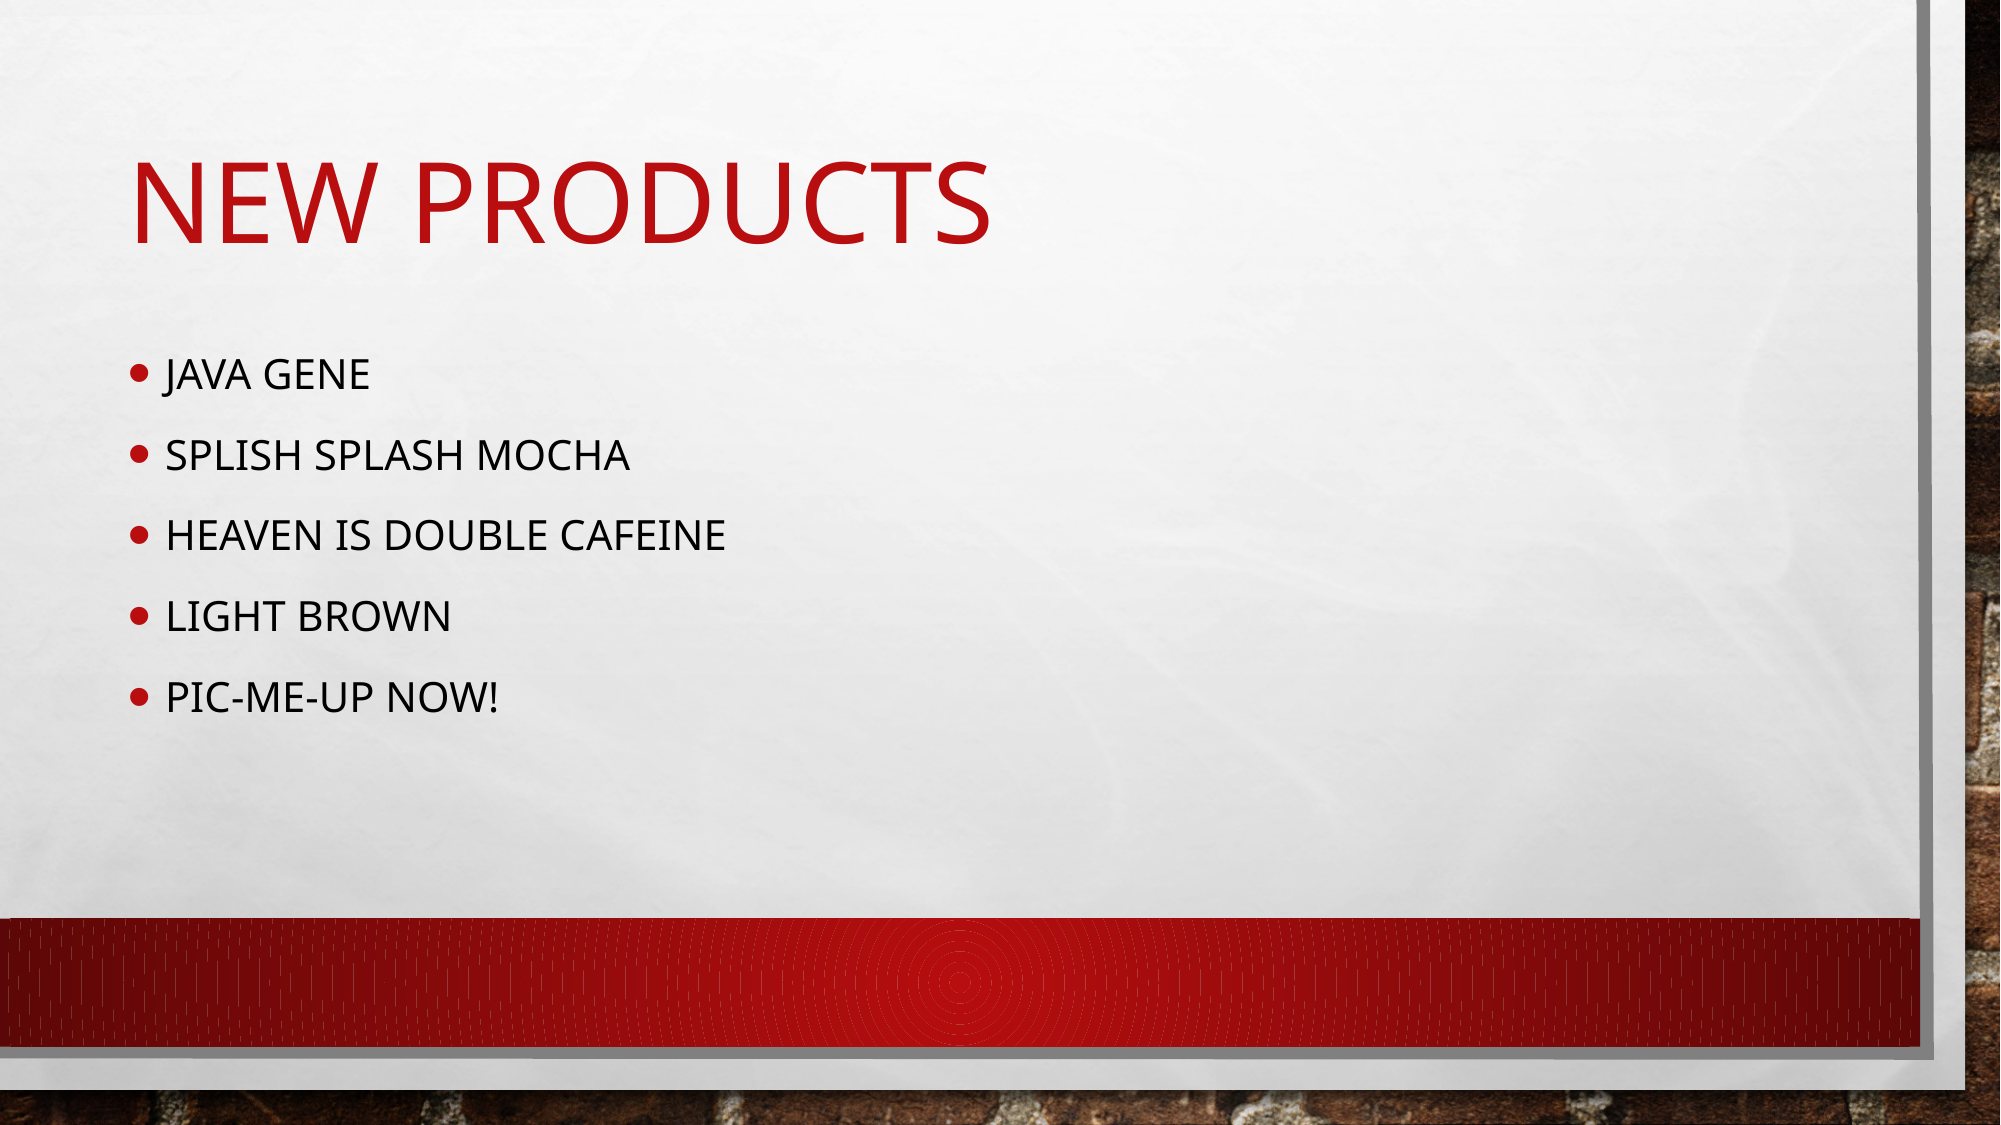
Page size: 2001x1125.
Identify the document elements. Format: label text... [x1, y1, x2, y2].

title New Products [112, 112, 1818, 302]
picture [0, 0, 2000, 1125]
list Java Gene Splish Splash Mocha Heaven Is Double Cafeine Light Brown Pic-Me-Up Now! [112, 338, 1818, 882]
